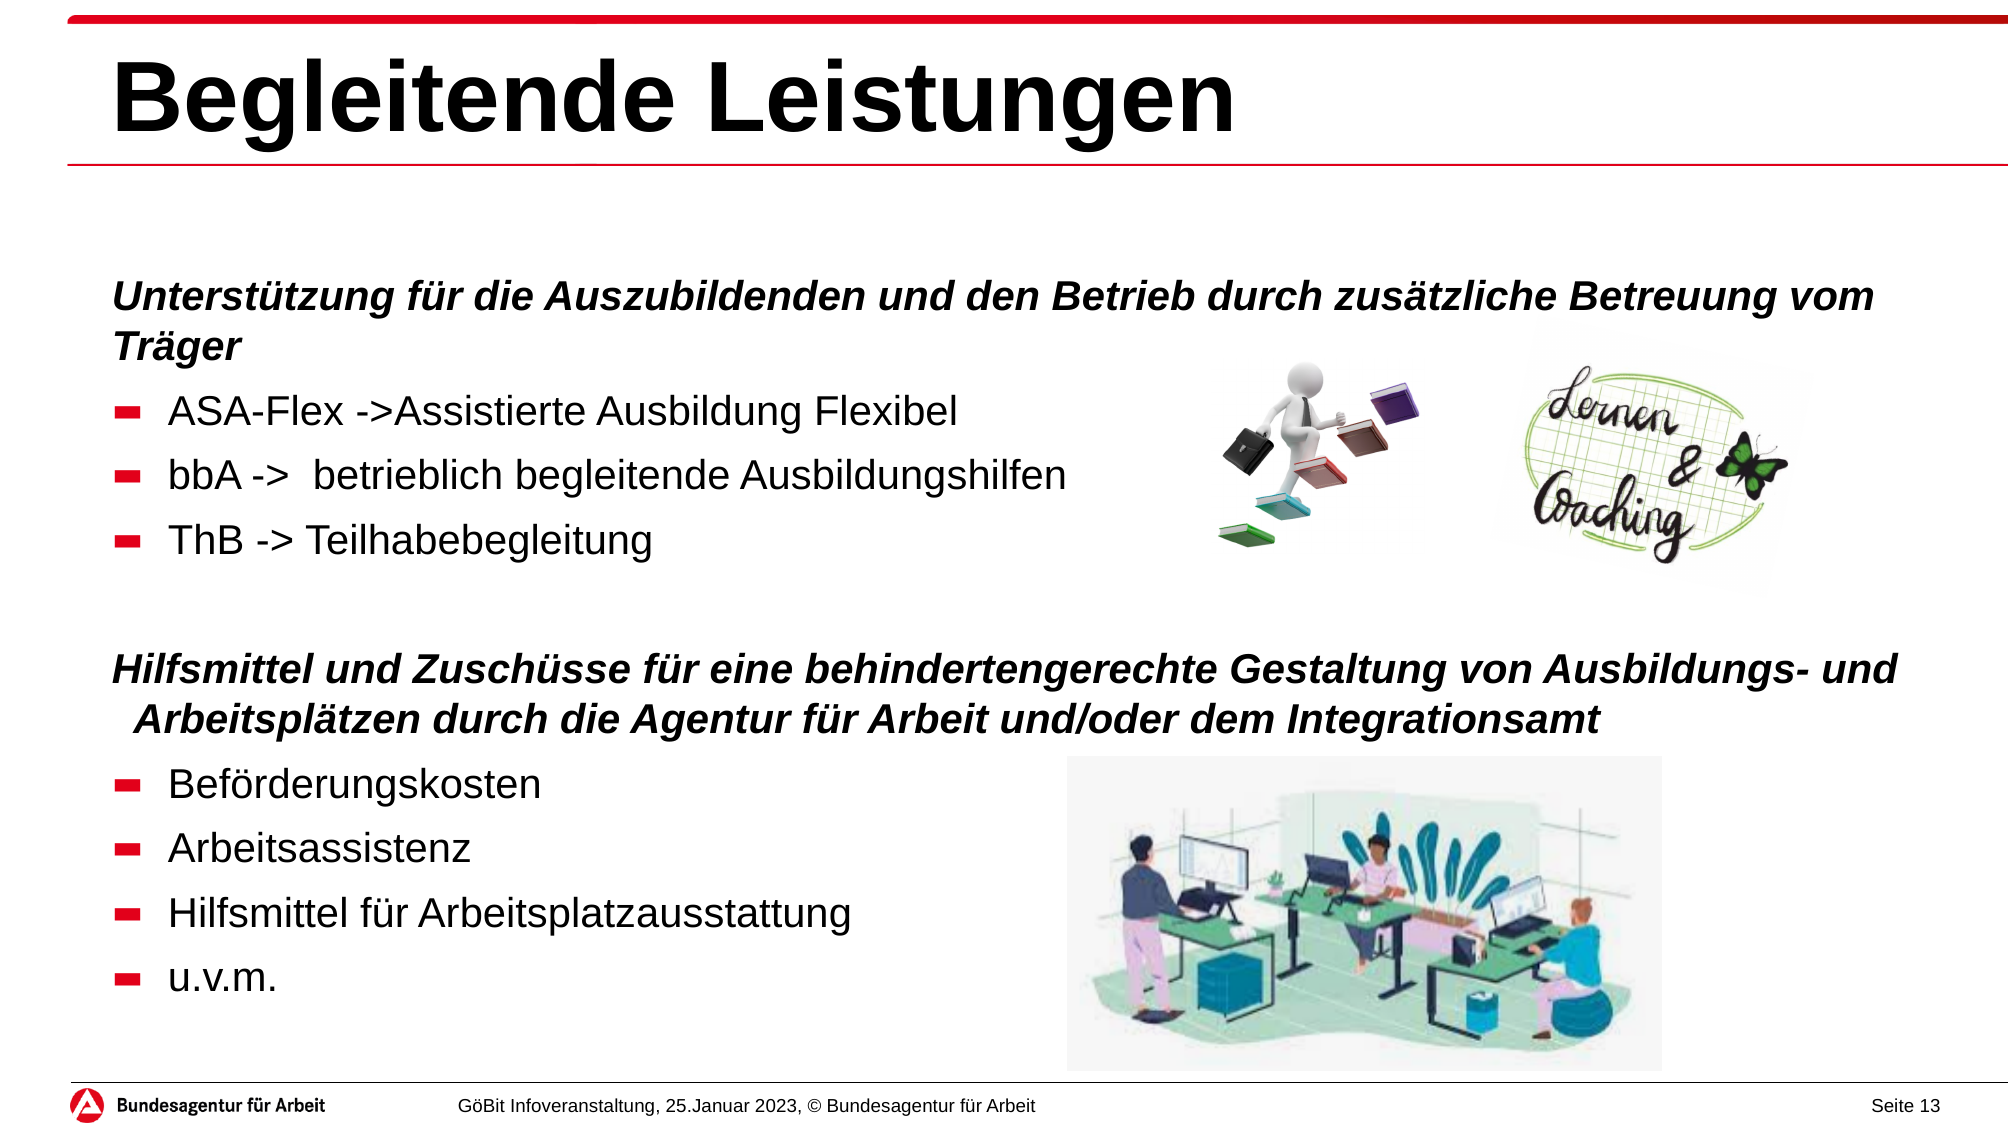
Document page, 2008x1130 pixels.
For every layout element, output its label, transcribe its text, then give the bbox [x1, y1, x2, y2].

title Begleitende Leistungen [96, 23, 1937, 165]
footer GöBit Infoveranstaltung, 25.Januar 2023, © Bundesagentur für Arbeit [442, 1082, 1802, 1128]
list Unterstützung für die Auszubildenden und den Betrieb durch zusätzliche Betreuung vom Träger ASA-Flex ->Assistierte Ausbildung Flexibel bbA -> betrieblich begleitende Ausbildungshilfen ThB -> Teilhabebegleitung Hilfsmittel und Zuschüsse für eine behindertengerechte Gestaltung von Ausbildungs- und Arbeitsplätzen durch die Agentur für Arbeit und/oder dem Integrationsamt Beförderungskosten Arbeitsassistenz Hilfsmittel für Arbeitsplatzausstattung u.v.m. [96, 196, 1937, 1040]
picture [1211, 358, 1425, 555]
picture [70, 1088, 325, 1123]
slide_number Seite 13 [1813, 1082, 1956, 1128]
picture [1491, 315, 1814, 597]
picture [14, 15, 2008, 166]
picture [1067, 755, 1663, 1072]
